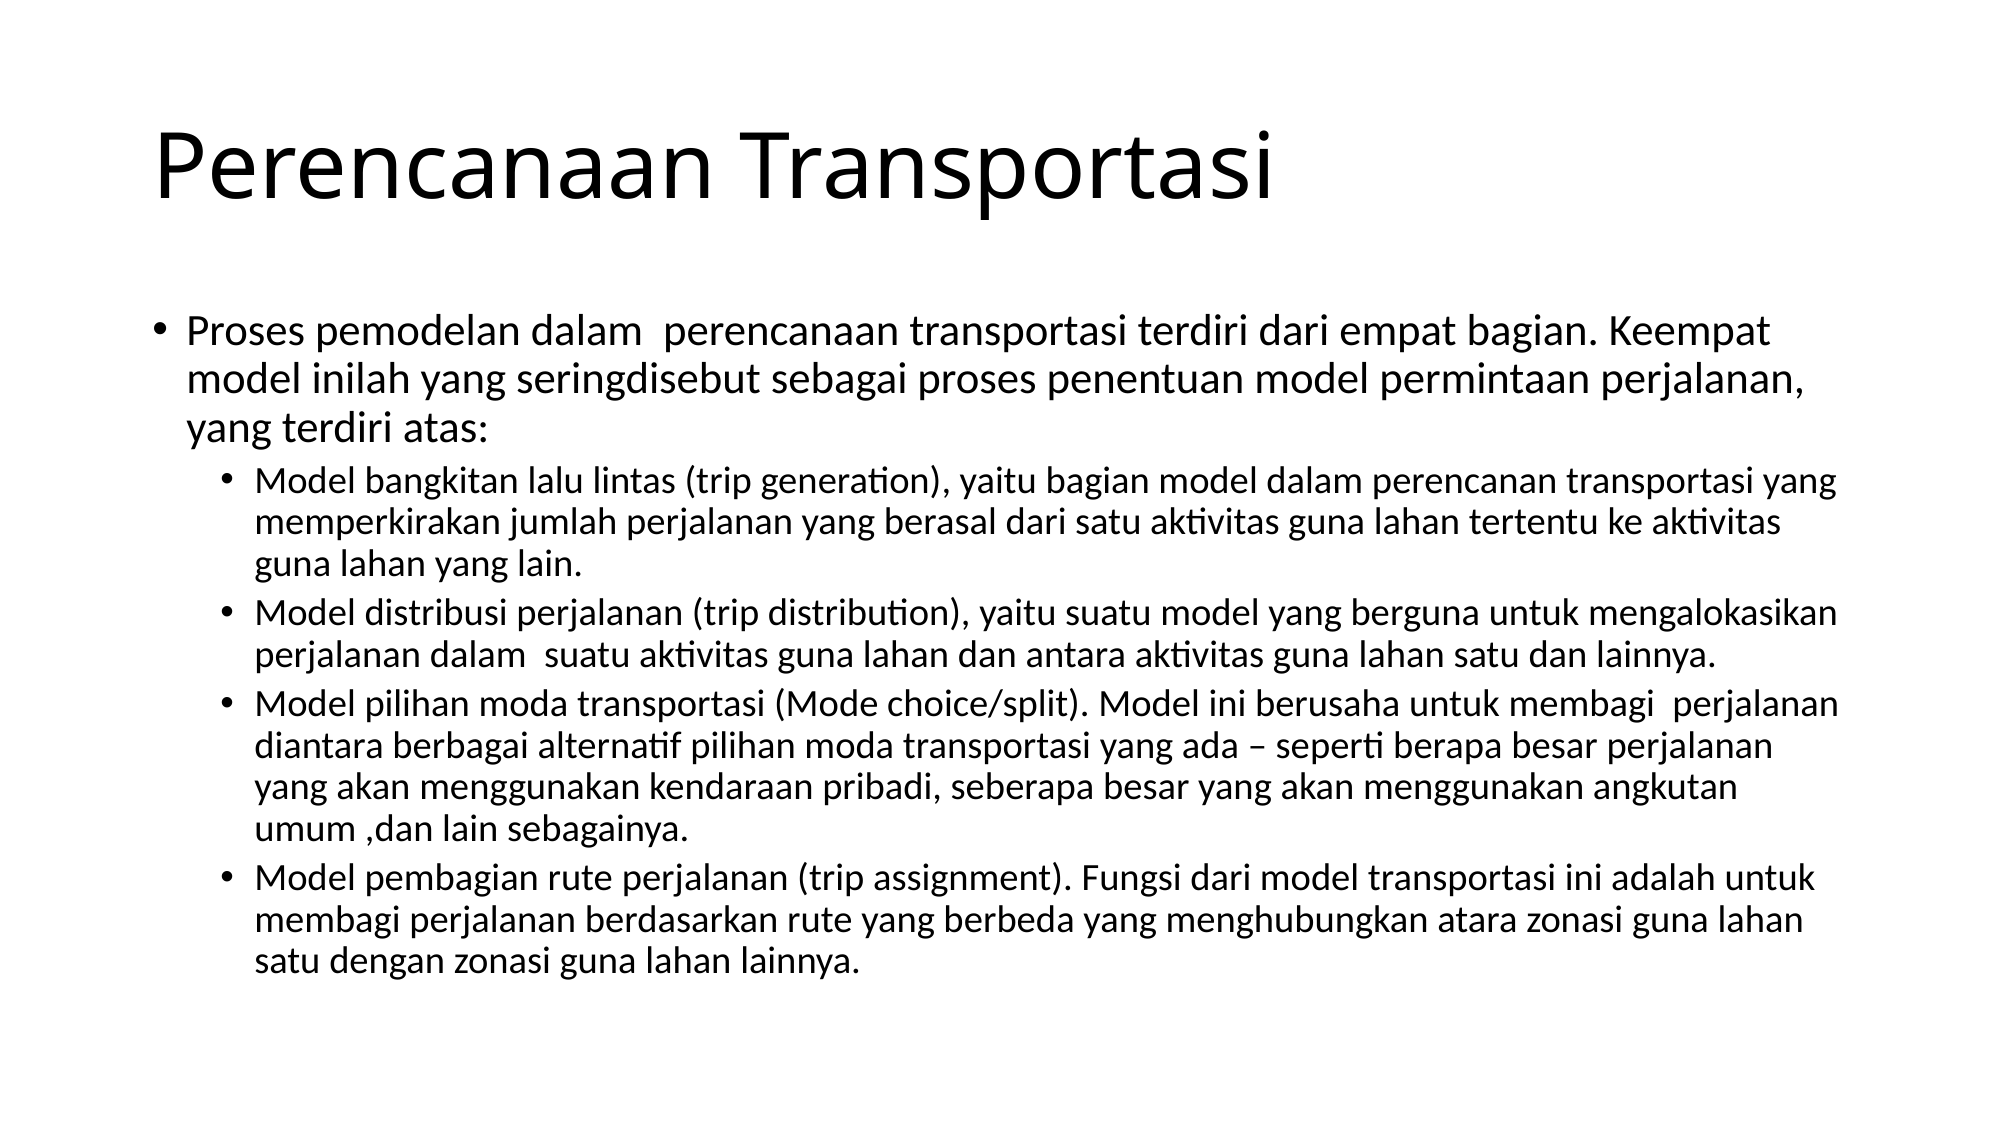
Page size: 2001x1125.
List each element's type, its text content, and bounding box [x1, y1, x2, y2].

title Perencanaan Transportasi [137, 59, 1863, 278]
list Proses pemodelan dalam perencanaan transportasi terdiri dari empat bagian. Keempat model inilah yang seringdisebut sebagai proses penentuan model permintaan perjalanan, yang terdiri atas: Model bangkitan lalu lintas (trip generation), yaitu bagian model dalam perencanan transportasi yang memperkirakan jumlah perjalanan yang berasal dari satu aktivitas guna lahan tertentu ke aktivitas guna lahan yang lain. Model distribusi perjalanan (trip distribution), yaitu suatu model yang berguna untuk mengalokasikan perjalanan dalam suatu aktivitas guna lahan dan antara aktivitas guna lahan satu dan lainnya. Model pilihan moda transportasi (Mode choice/split). Model ini berusaha untuk membagi perjalanan diantara berbagai alternatif pilihan moda transportasi yang ada – seperti berapa besar perjalanan yang akan menggunakan kendaraan pribadi, seberapa besar yang akan menggunakan angkutan umum ,dan lain sebagainya. Model pembagian rute perjalanan (trip assignment). Fungsi dari model transportasi ini adalah untuk membagi perjalanan berdasarkan rute yang berbeda yang menghubungkan atara zonasi guna lahan satu dengan zonasi guna lahan lainnya. [137, 299, 1863, 1014]
